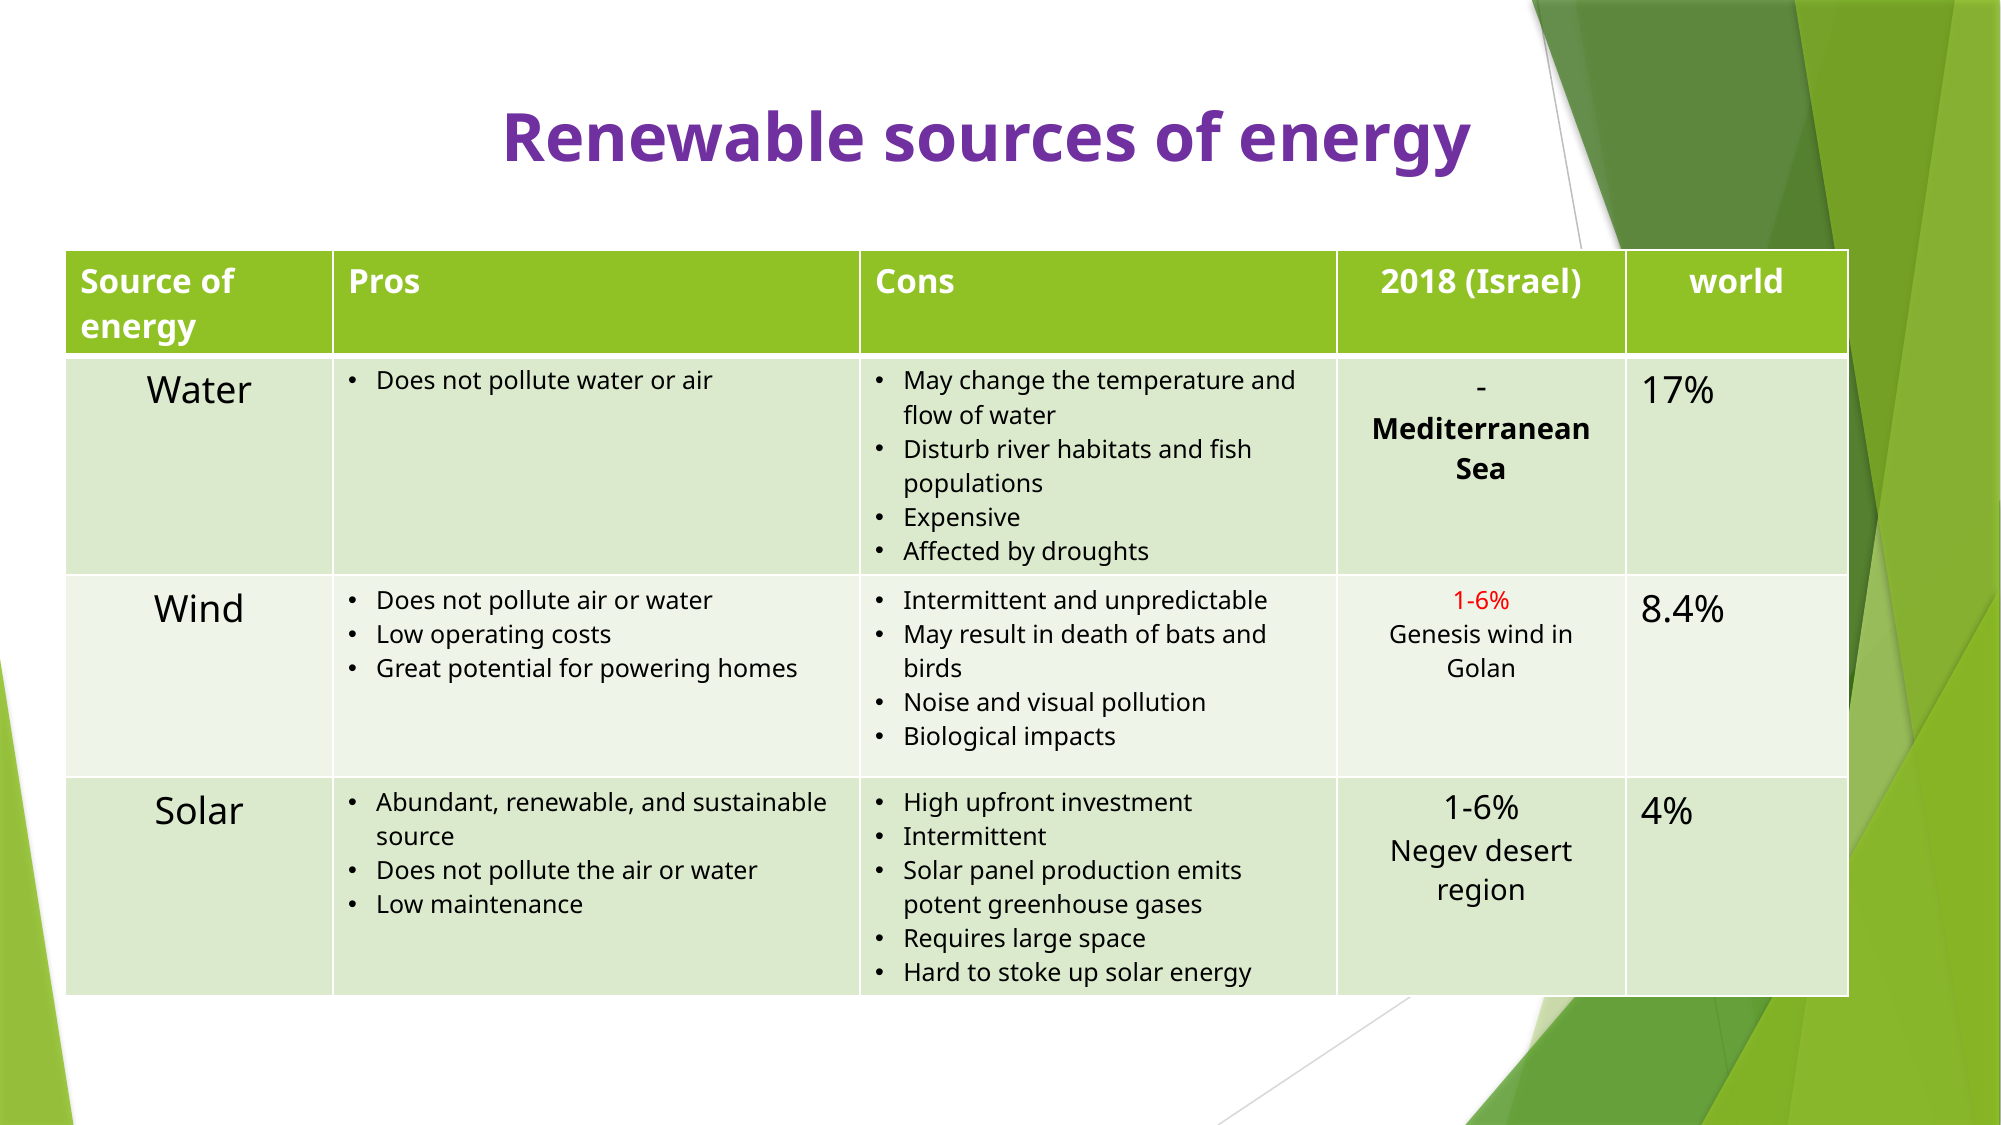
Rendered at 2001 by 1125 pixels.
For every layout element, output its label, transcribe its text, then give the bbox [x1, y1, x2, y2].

table_cell Water [66, 359, 332, 574]
table_cell Abundant, renewable, and sustainable source Does not pollute the air or water Low maintenance [334, 778, 859, 995]
table_cell 1-6% Genesis wind in Golan [1338, 576, 1625, 776]
table_cell Wind [66, 576, 332, 776]
table_cell Does not pollute air or water Low operating costs Great potential for powering homes [334, 576, 859, 776]
text_box Renewable sources of energy [452, 87, 1521, 183]
table_header Pros [334, 251, 859, 353]
table_header world [1627, 251, 1847, 353]
table_cell Does not pollute water or air [334, 359, 859, 574]
table_cell 1-6% Negev desert region [1338, 778, 1625, 995]
table_cell - Mediterranean Sea [1338, 359, 1625, 574]
table_cell May change the temperature and flow of water Disturb river habitats and fish populations Expensive Affected by droughts [861, 359, 1336, 574]
table_cell Solar [66, 778, 332, 995]
table_cell High upfront investment Intermittent Solar panel production emits potent greenhouse gases Requires large space Hard to stoke up solar energy [861, 778, 1336, 995]
table_cell Intermittent and unpredictable May result in death of bats and birds Noise and visual pollution Biological impacts [861, 576, 1336, 776]
table_cell 4% [1627, 778, 1847, 995]
table_header Source of energy [66, 251, 332, 353]
table_header 2018 (Israel) [1338, 251, 1625, 353]
table_cell 8.4% [1627, 576, 1847, 776]
table_header Cons [861, 251, 1336, 353]
table_cell 17% [1627, 359, 1847, 574]
